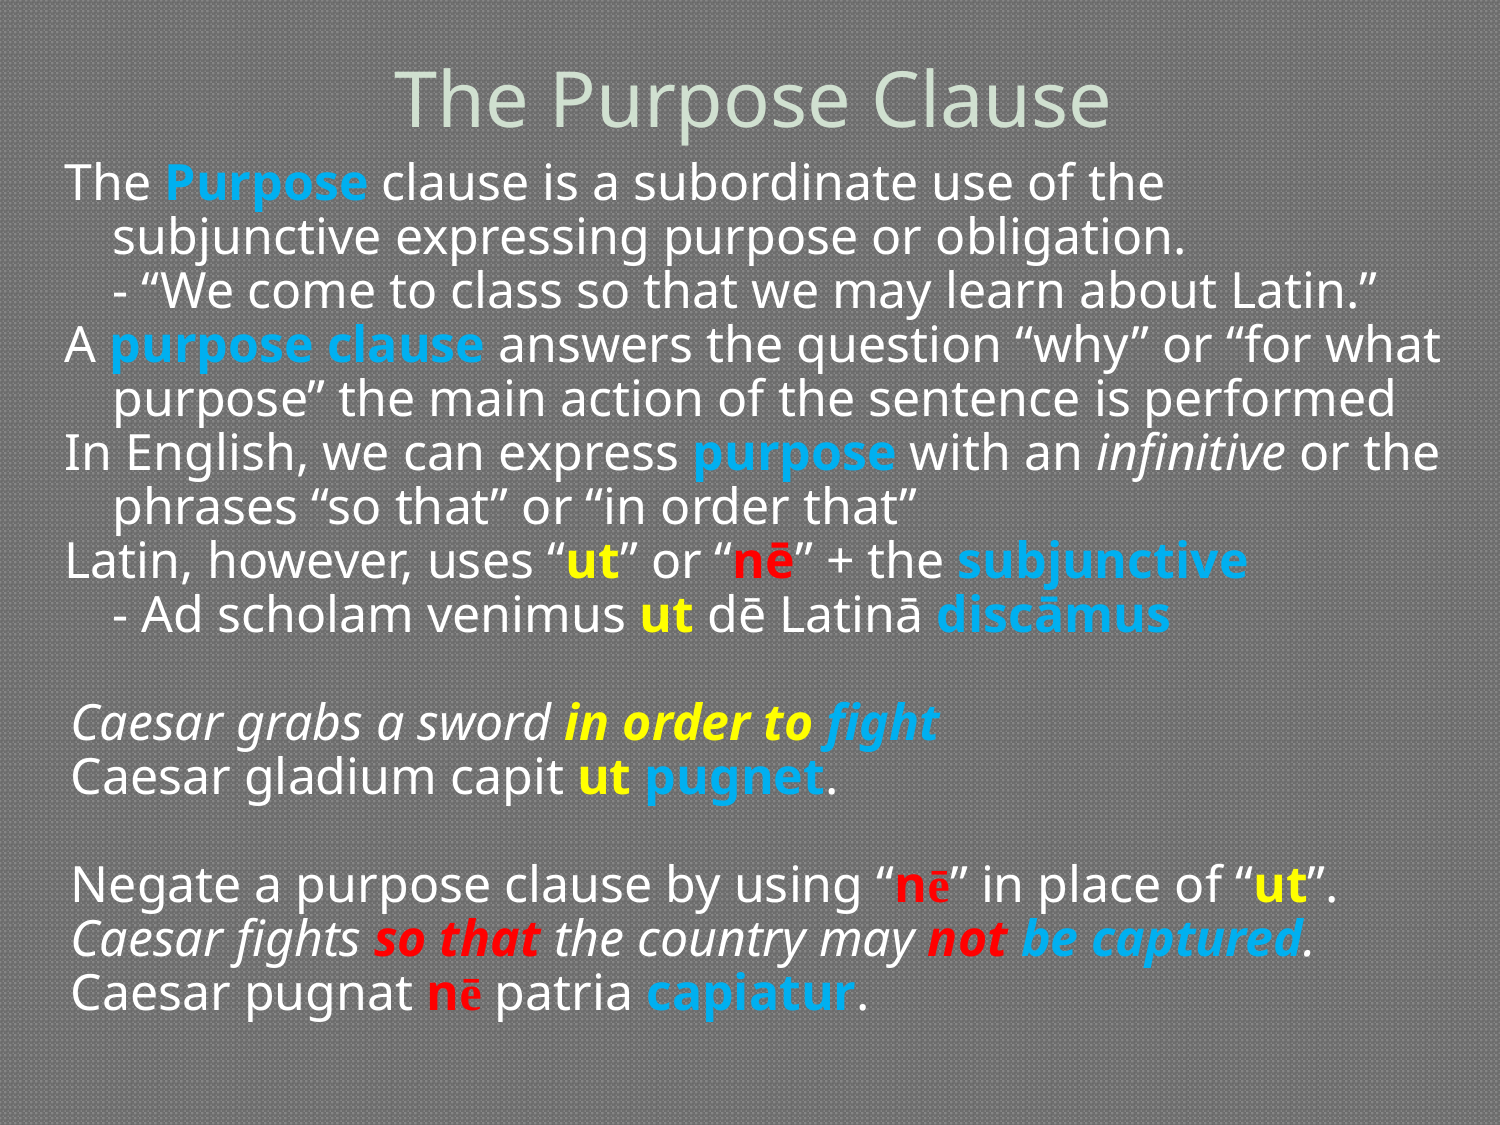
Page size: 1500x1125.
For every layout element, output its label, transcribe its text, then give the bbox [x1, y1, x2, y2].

list The Purpose clause is a subordinate use of the subjunctive expressing purpose or obligation. - “We come to class so that we may learn about Latin.” A purpose clause answers the question “why” or “for what purpose” the main action of the sentence is performed In English, we can express purpose with an infinitive or the phrases “so that” or “in order that” Latin, however, uses “ut” or “nē” + the subjunctive - Ad scholam venimus ut dē Latinā discāmus Caesar grabs a sword in order to fight Caesar gladium capit ut pugnet. Negate a purpose clause by using “nē” in place of “ut”. Caesar fights so that the country may not be captured. Caesar pugnat nē patria capiatur. [50, 149, 1463, 1088]
title The Purpose Clause [75, 41, 1425, 149]
